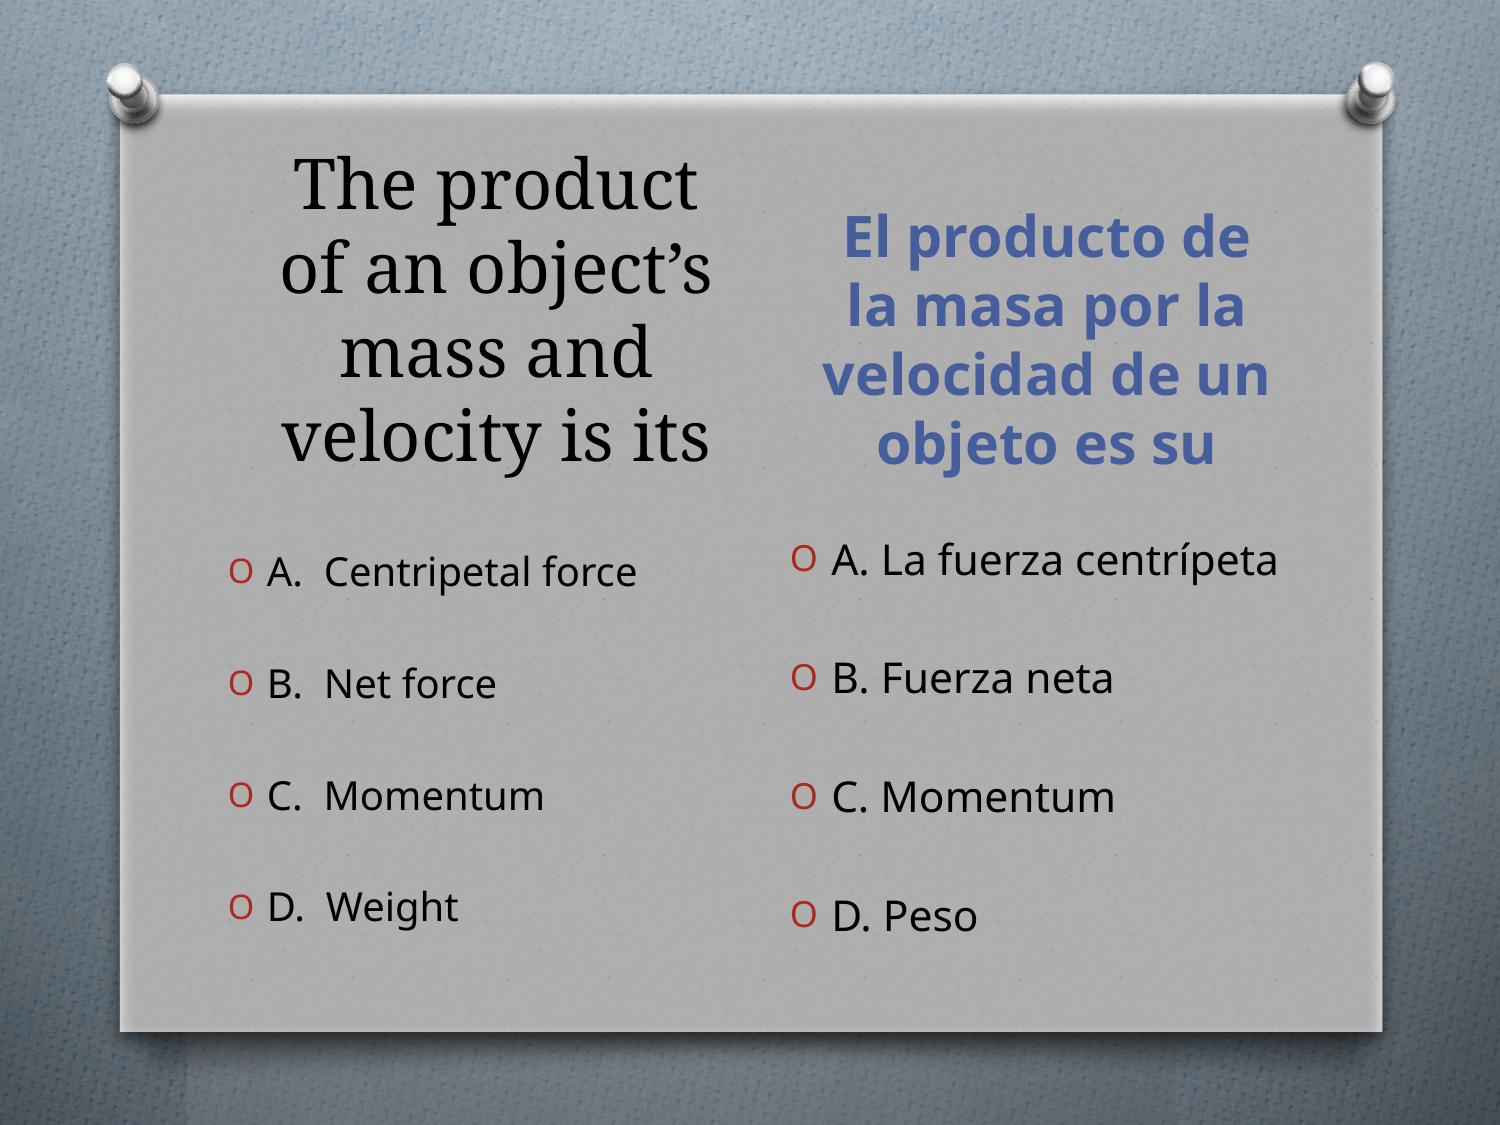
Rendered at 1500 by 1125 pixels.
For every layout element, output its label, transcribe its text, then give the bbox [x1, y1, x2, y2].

list A. Centripetal force B. Net force C. Momentum D. Weight [213, 483, 743, 939]
picture [1317, 35, 1439, 156]
list A. La fuerza centrípeta B. Fuerza neta C. Momentum D. Peso [774, 525, 1305, 981]
list El producto de la masa por la velocidad de un objeto es su [805, 112, 1289, 484]
picture [75, 29, 198, 153]
list The product of an object’s mass and velocity is its [255, 125, 738, 483]
